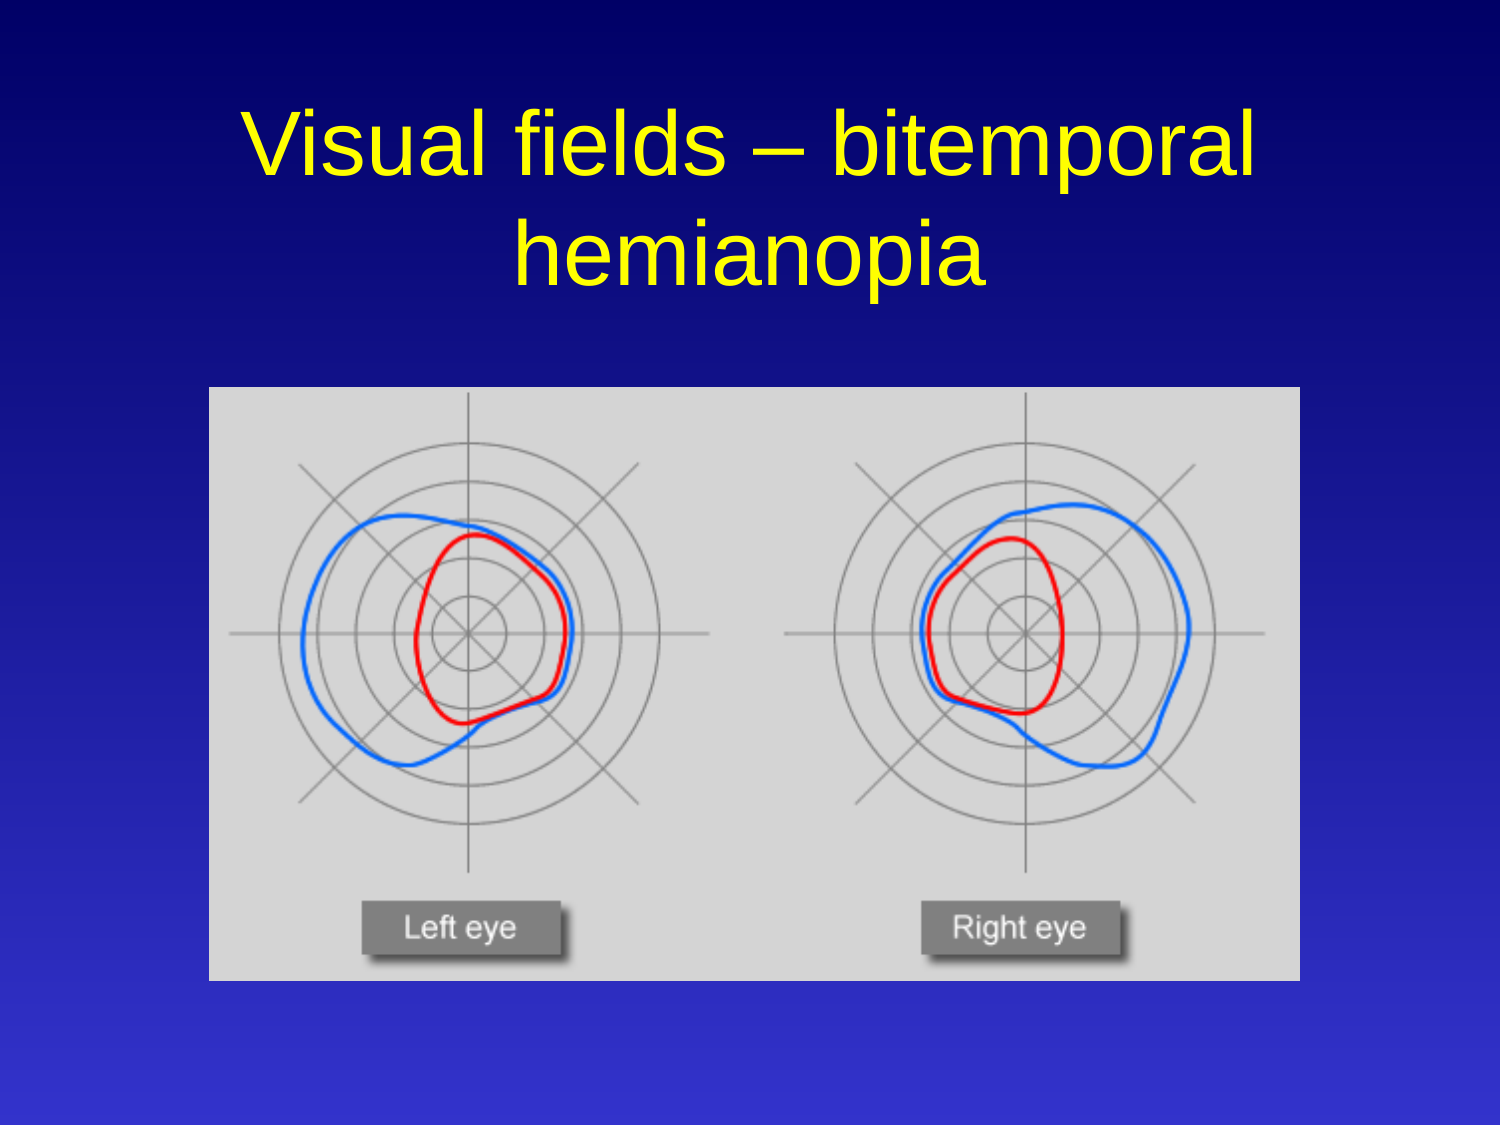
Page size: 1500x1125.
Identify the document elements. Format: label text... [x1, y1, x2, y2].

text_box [209, 387, 1300, 981]
title Visual fields – bitemporal hemianopia [112, 99, 1388, 288]
